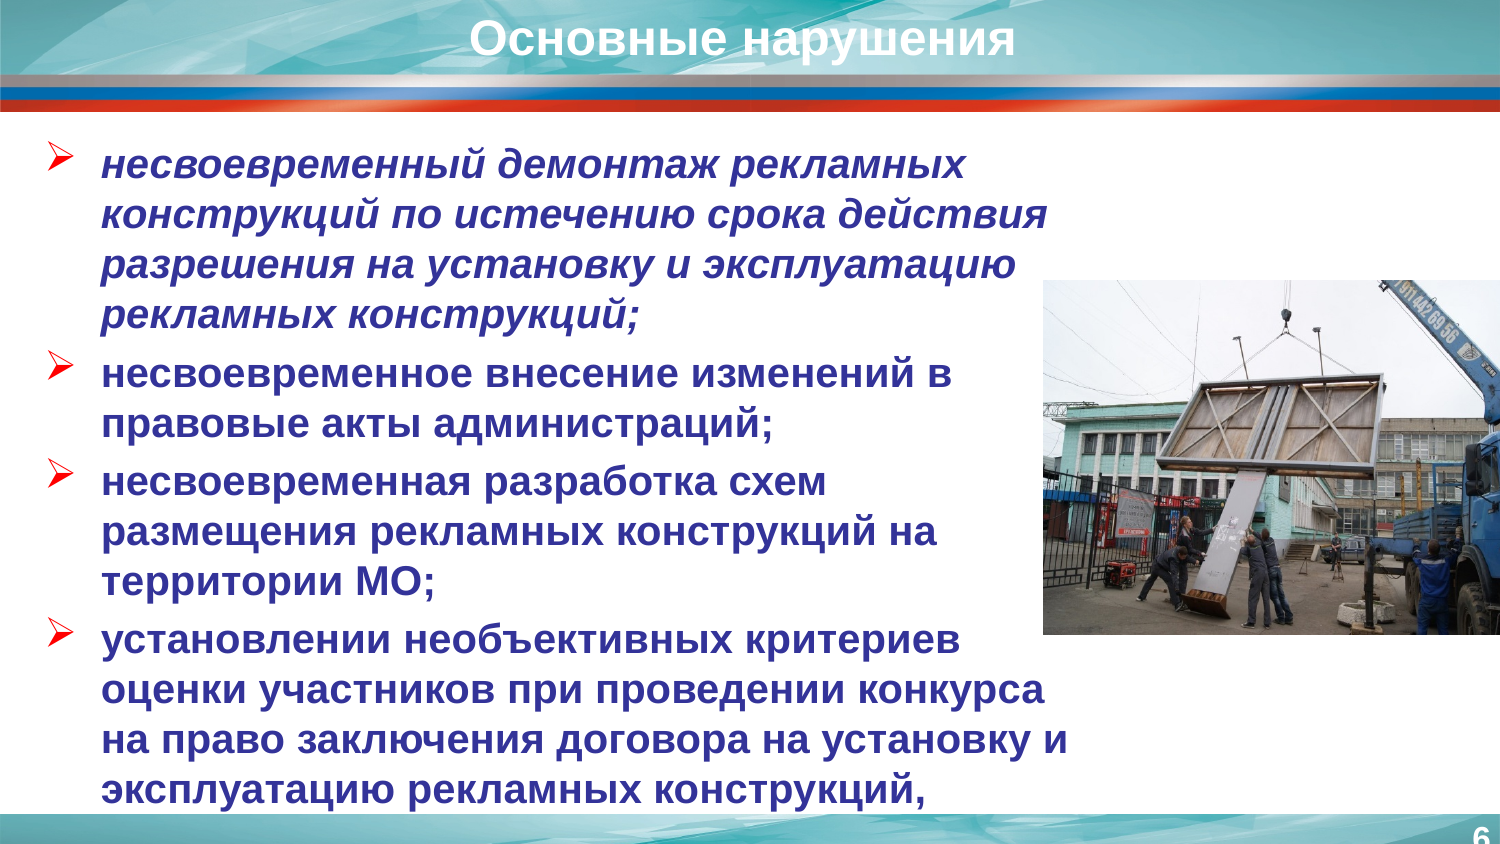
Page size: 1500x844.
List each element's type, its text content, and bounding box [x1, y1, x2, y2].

slide_number 6 [1155, 809, 1500, 844]
title Основные нарушения [74, 0, 1426, 80]
list несвоевременный демонтаж рекламных конструкций по истечению срока действия разрешения на установку и эксплуатацию рекламных конструкций; несвоевременное внесение изменений в правовые акты администраций; несвоевременная разработка схем размещения рекламных конструкций на территории МО; установлении необъективных критериев оценки участников при проведении конкурса на право заключения договора на установку и эксплуатацию рекламных конструкций, [29, 129, 1093, 754]
picture [0, 0, 1500, 112]
picture [0, 814, 1155, 844]
picture [1043, 279, 1500, 635]
